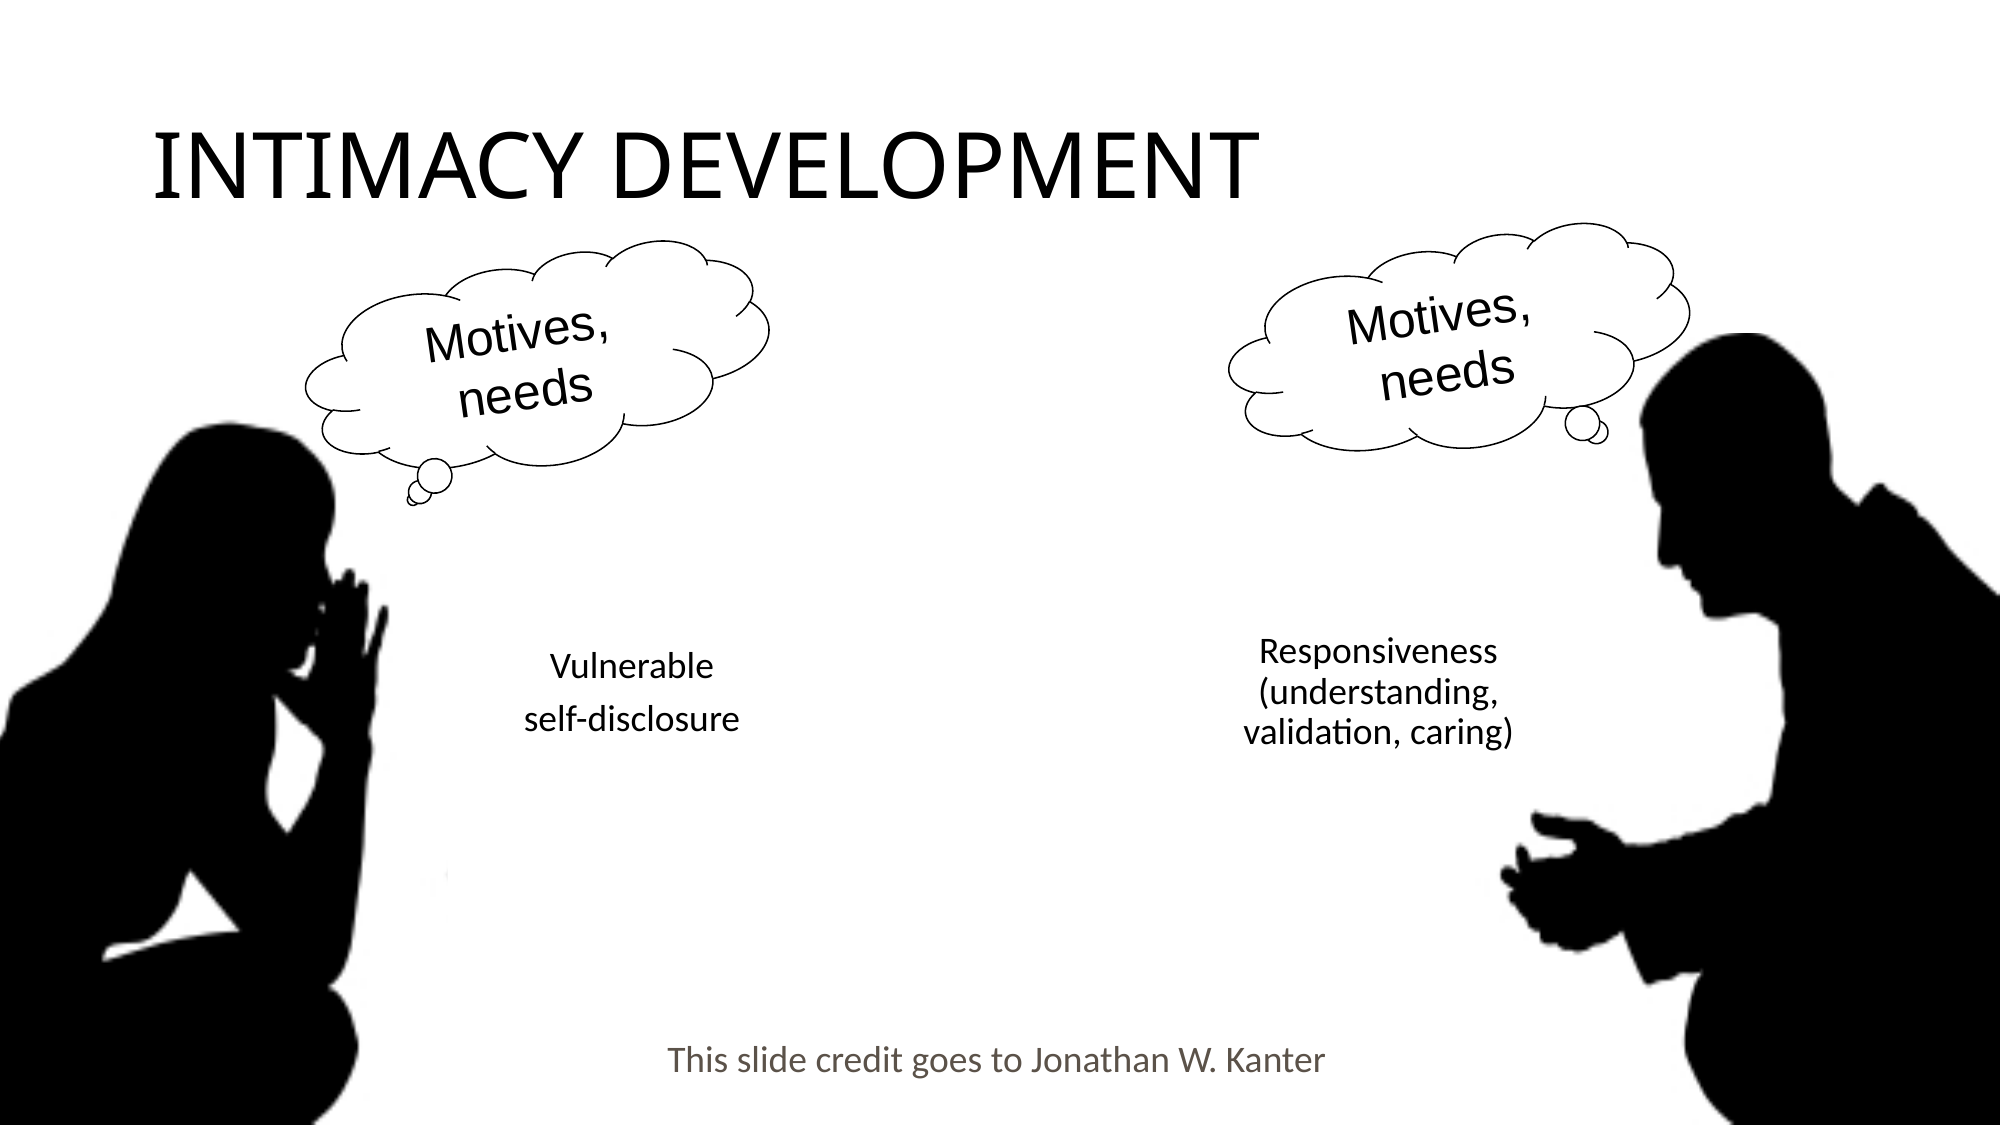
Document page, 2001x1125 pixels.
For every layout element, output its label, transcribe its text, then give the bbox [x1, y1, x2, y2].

text_box This slide credit goes to Jonathan W. Kanter [622, 1024, 1372, 1087]
picture [0, 333, 448, 1125]
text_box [462, 498, 1539, 887]
text_box Motives, needs [1228, 223, 1690, 451]
picture [1470, 333, 2000, 1125]
title INTIMACY DEVELOPMENT [137, 59, 1863, 278]
text_box Motives, needs [344, 240, 770, 487]
